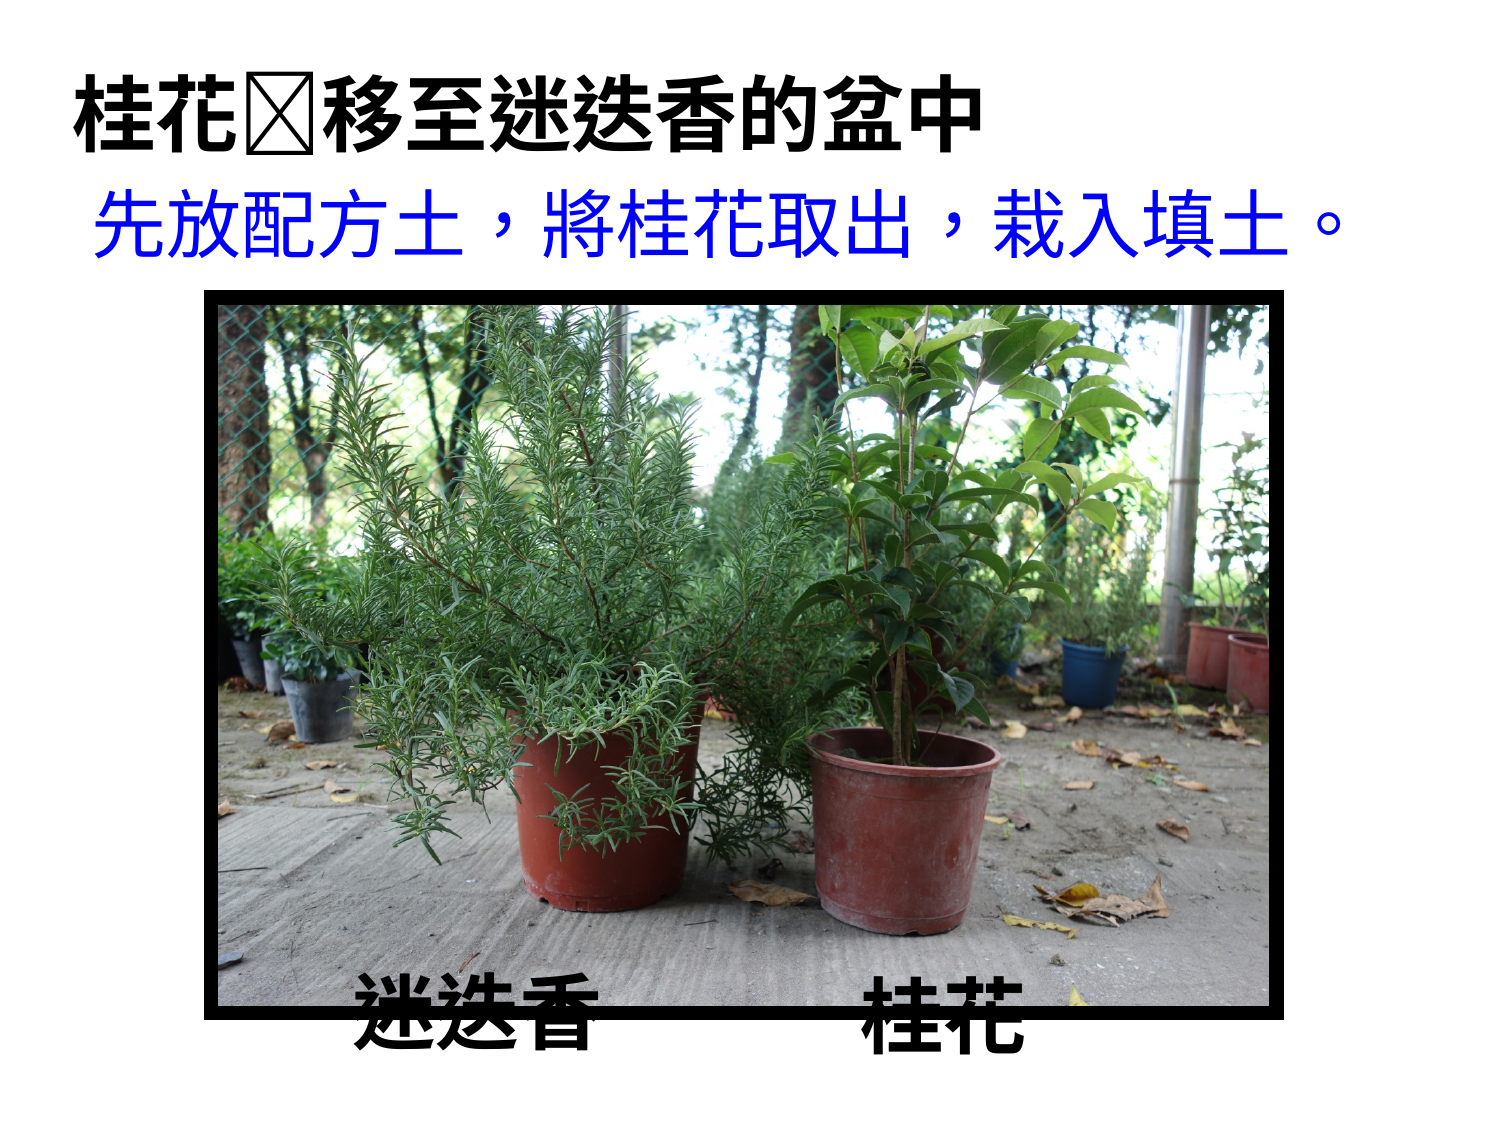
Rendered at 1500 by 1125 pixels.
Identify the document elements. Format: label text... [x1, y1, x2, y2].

text_box 桂花移至迷迭香的盆中 [57, 54, 1003, 170]
text_box 迷迭香 [338, 1014, 618, 1068]
text_box 桂花 [845, 1014, 1042, 1072]
picture [218, 304, 1270, 1006]
text_box 先放配方土，將桂花取出，栽入填土。 [76, 170, 1459, 276]
